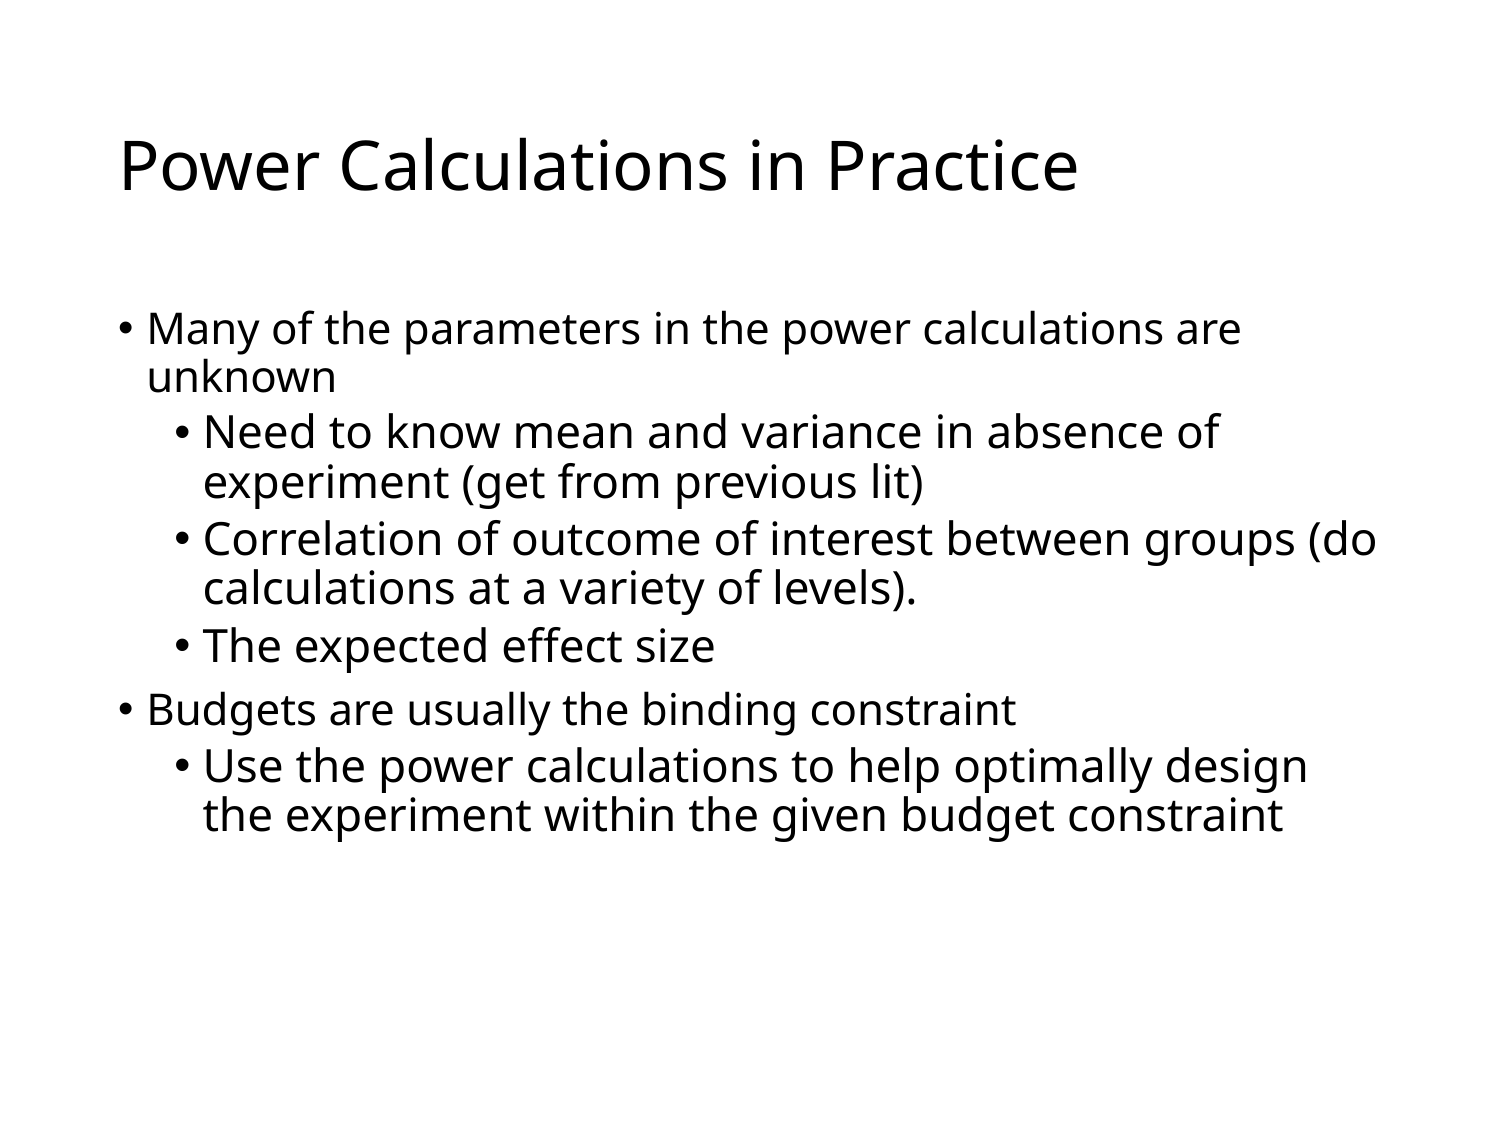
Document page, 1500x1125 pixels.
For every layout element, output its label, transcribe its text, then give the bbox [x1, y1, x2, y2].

list Many of the parameters in the power calculations are unknown Need to know mean and variance in absence of experiment (get from previous lit) Correlation of outcome of interest between groups (do calculations at a variety of levels). The expected effect size Budgets are usually the binding constraint Use the power calculations to help optimally design the experiment within the given budget constraint [103, 299, 1397, 1014]
title Power Calculations in Practice [103, 59, 1397, 278]
